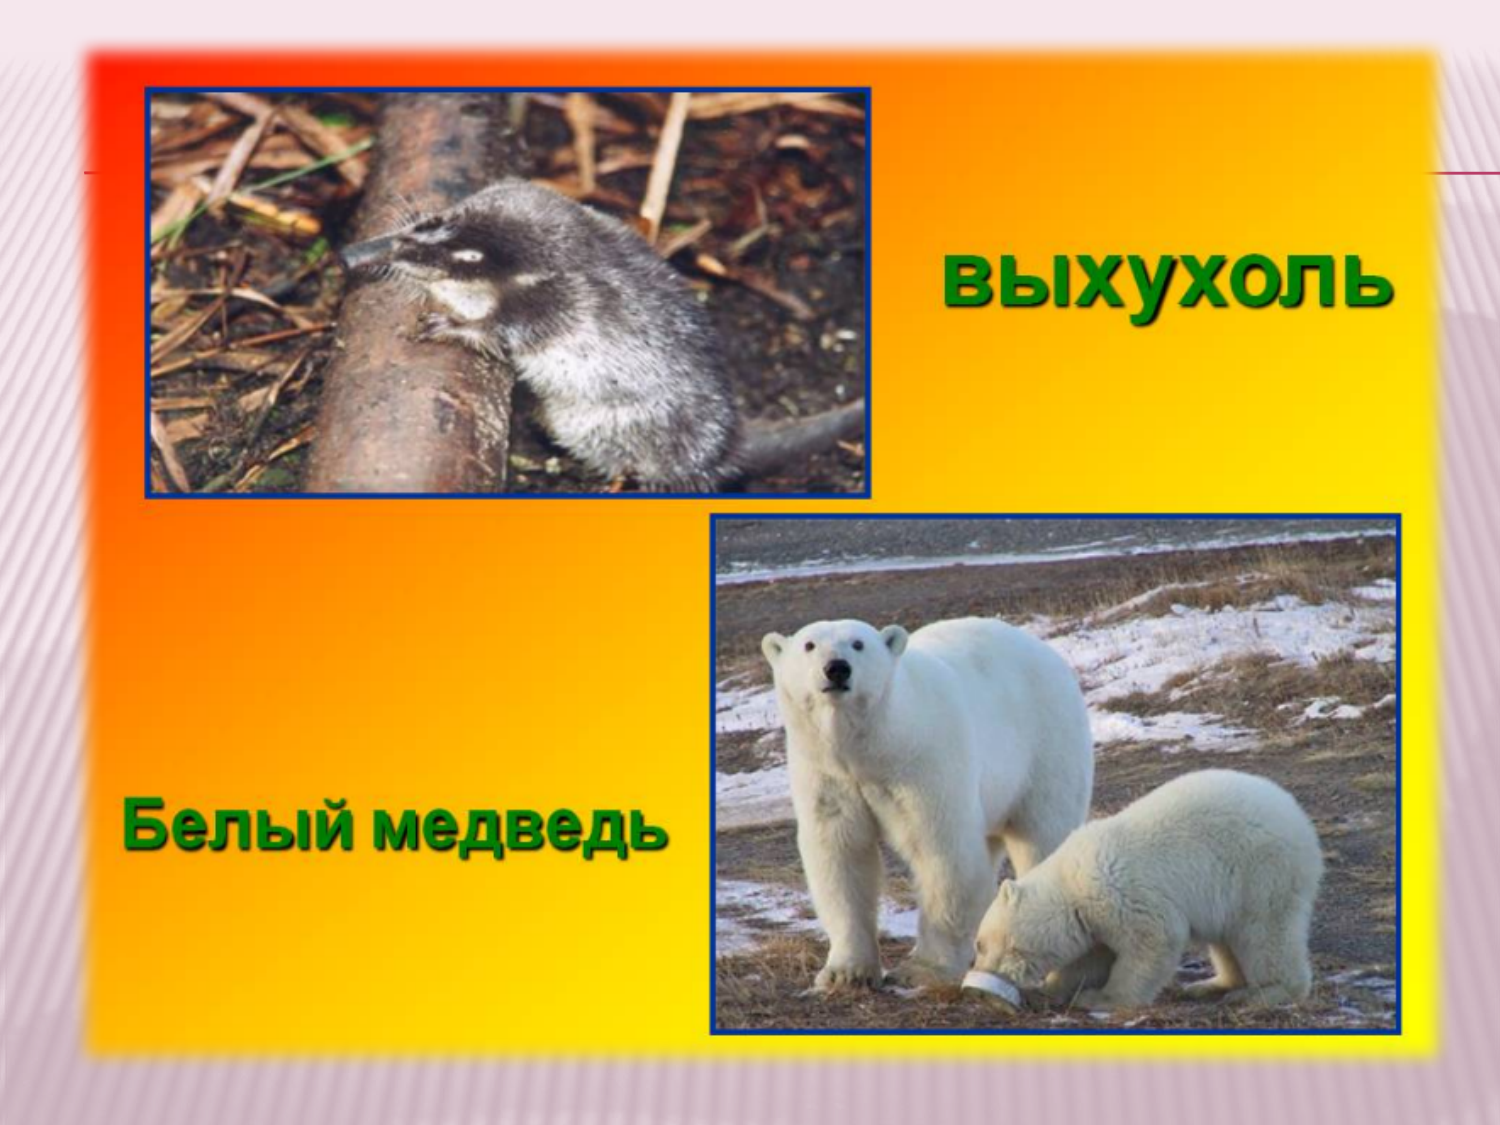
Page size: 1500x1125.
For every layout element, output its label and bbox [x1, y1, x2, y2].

picture [69, 34, 1454, 1073]
